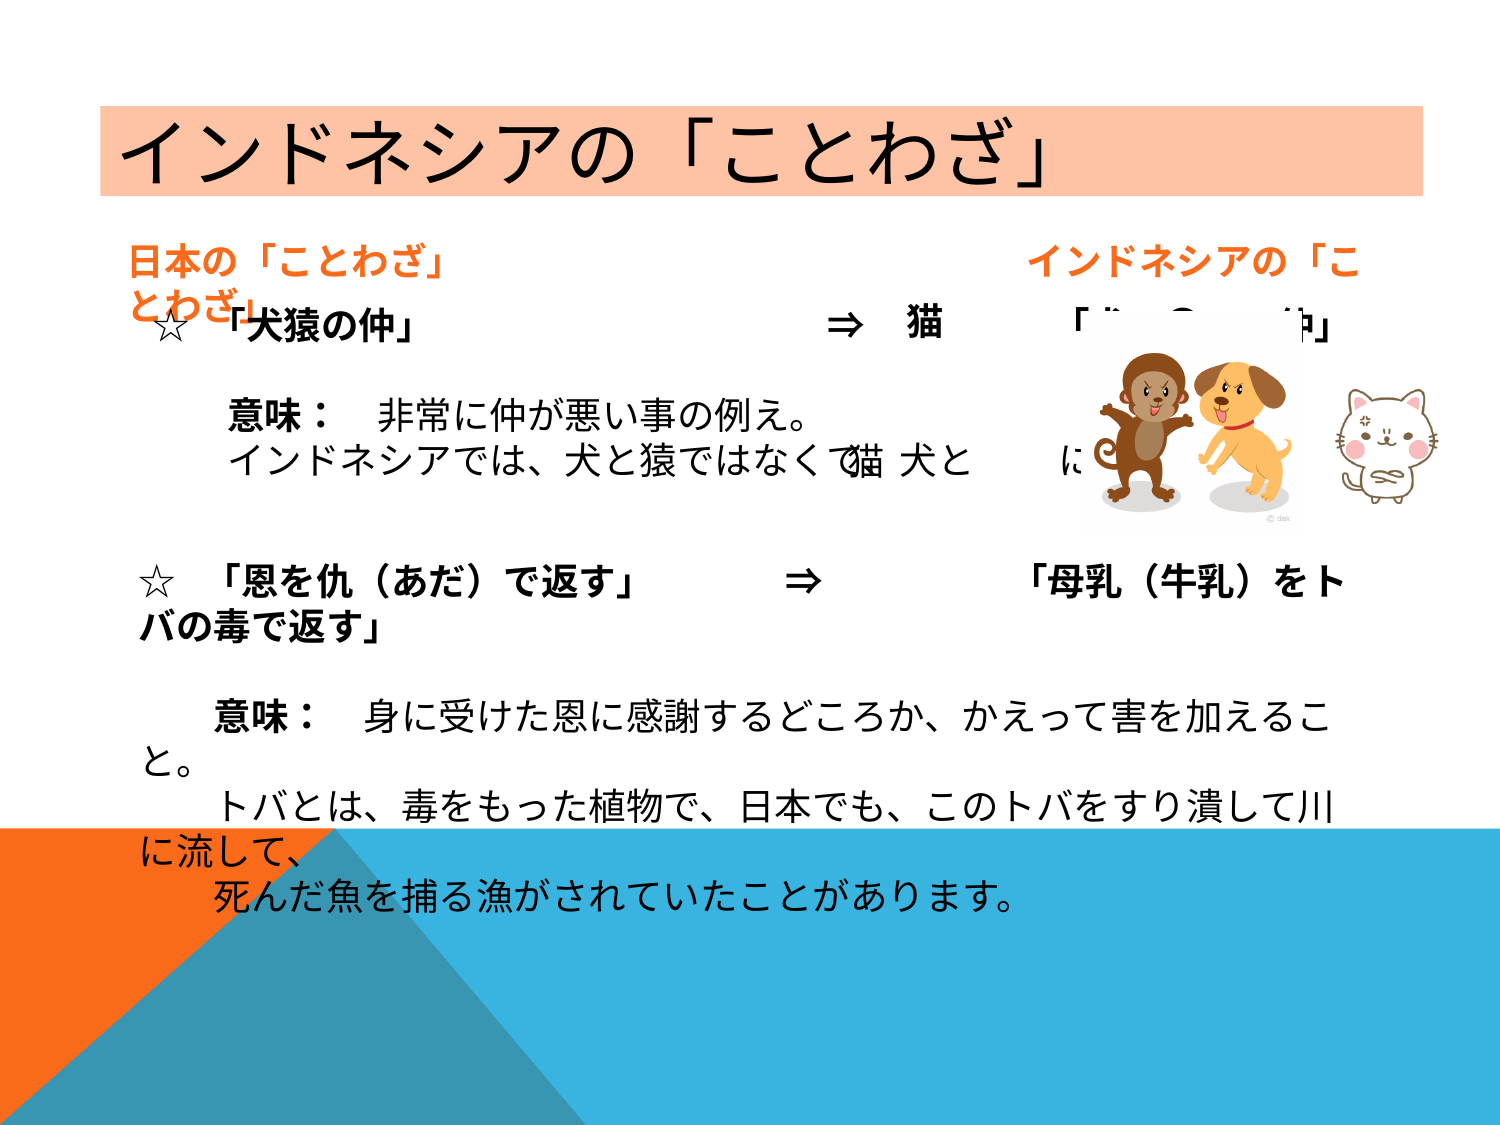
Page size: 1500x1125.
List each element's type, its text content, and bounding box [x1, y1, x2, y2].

picture [1081, 311, 1302, 532]
picture [1328, 388, 1444, 504]
text_box 猫 [832, 430, 904, 491]
text_box ☆ ｢犬猿の仲｣ ⇒ 「犬 〇 の仲」 意味： 非常に仲が悪い事の例え。 インドネシアでは、犬と猿ではなくて、犬と になります。 [100, 294, 1412, 490]
text_box 猫 [891, 290, 963, 351]
text_box インドネシアの「ことわざ」 [100, 106, 1424, 197]
text_box ☆ ｢恩を仇（あだ）で返す｣ ⇒ 「母乳（牛乳）をトバの毒で返す」 意味： 身に受けた恩に感謝するどころか、かえって害を加えること。 トバとは、毒をもった植物で、日本でも、このトバをすり潰して川に流して、 死んだ魚を捕る漁がされていたことがあります。 [123, 550, 1376, 926]
text_box 日本の「ことわざ」 インドネシアの「ことわざ」 [112, 230, 1388, 294]
